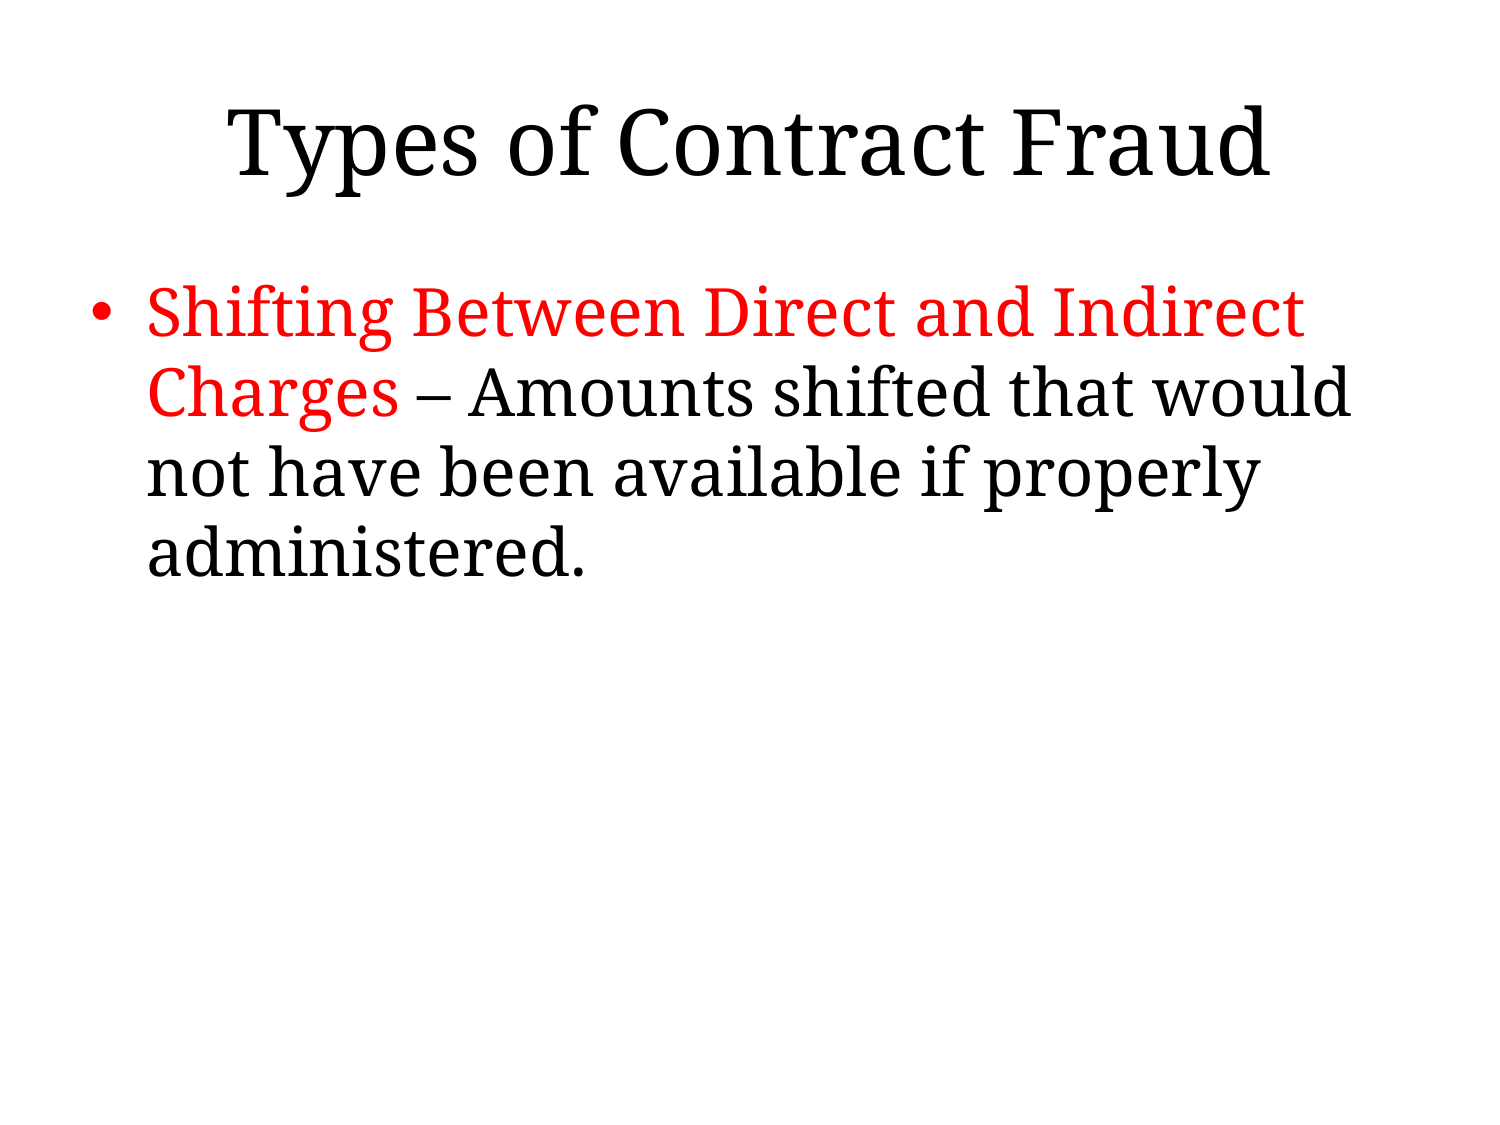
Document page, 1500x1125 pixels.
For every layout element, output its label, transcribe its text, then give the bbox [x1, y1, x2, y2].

title Types of Contract Fraud [75, 45, 1425, 233]
list Shifting Between Direct and Indirect Charges – Amounts shifted that would not have been available if properly administered. [75, 262, 1425, 1005]
